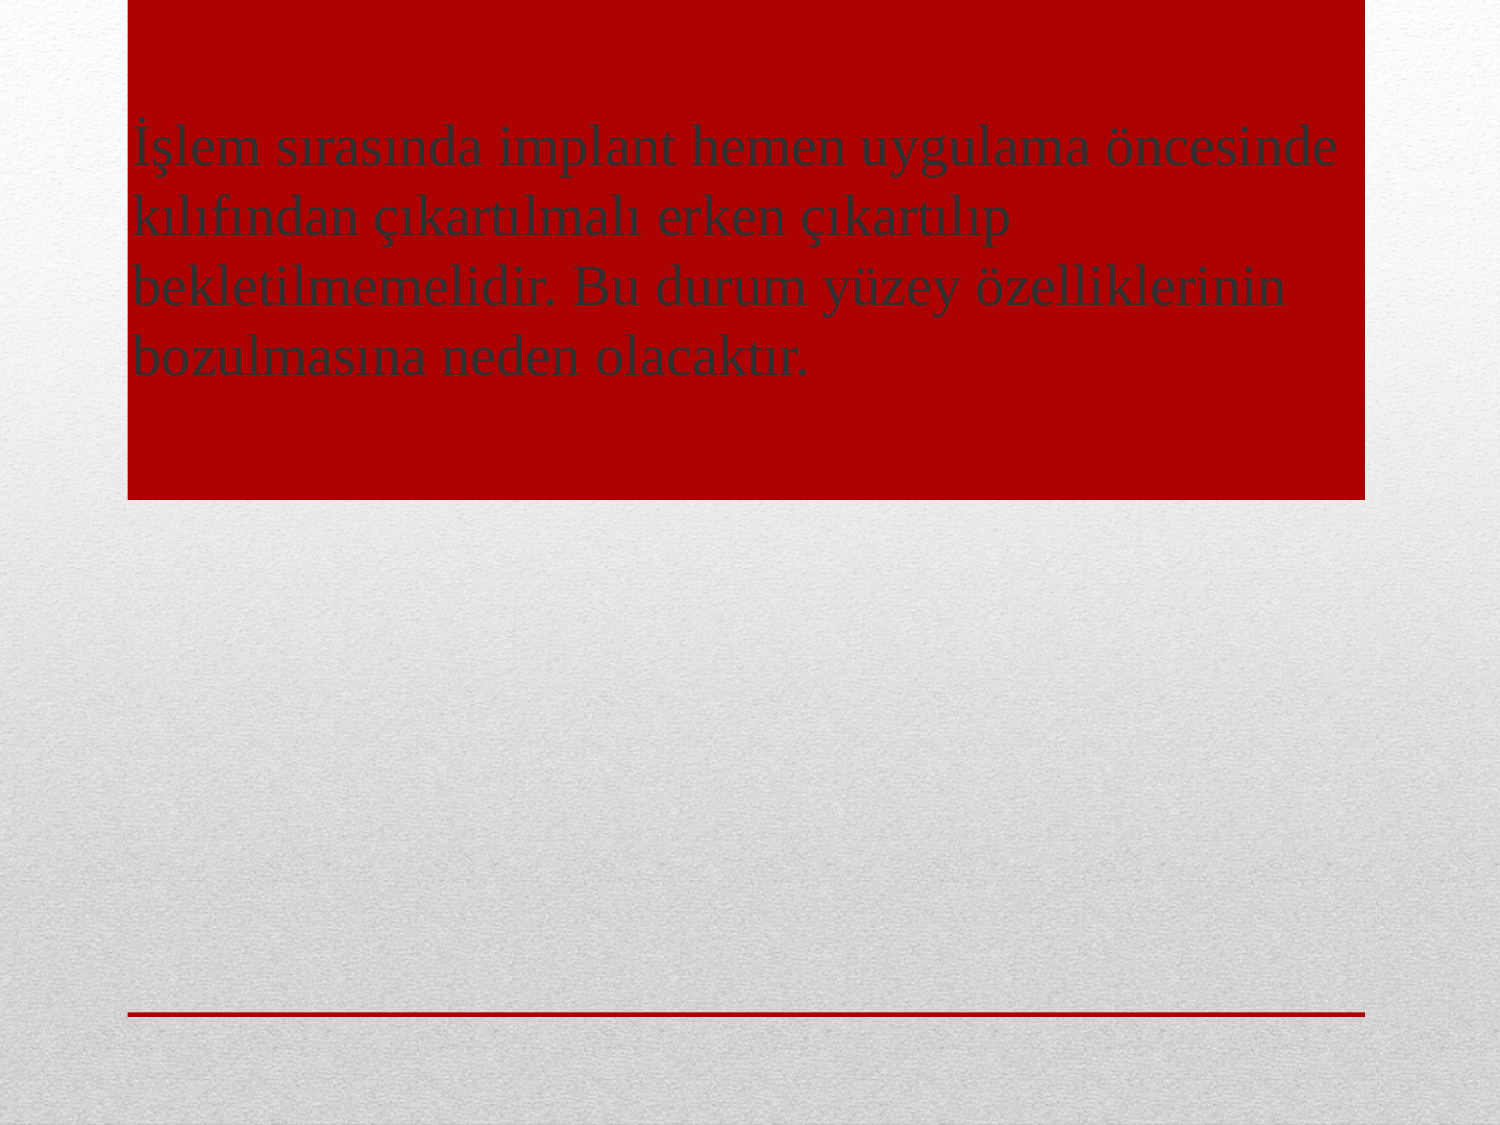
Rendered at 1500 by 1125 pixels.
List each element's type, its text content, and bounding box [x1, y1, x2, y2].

list İşlem sırasında implant hemen uygulama öncesinde kılıfından çıkartılmalı erken çıkartılıp bekletilmemelidir. Bu durum yüzey özelliklerinin bozulmasına neden olacaktır. [124, 99, 1377, 719]
picture [0, 0, 1500, 1125]
